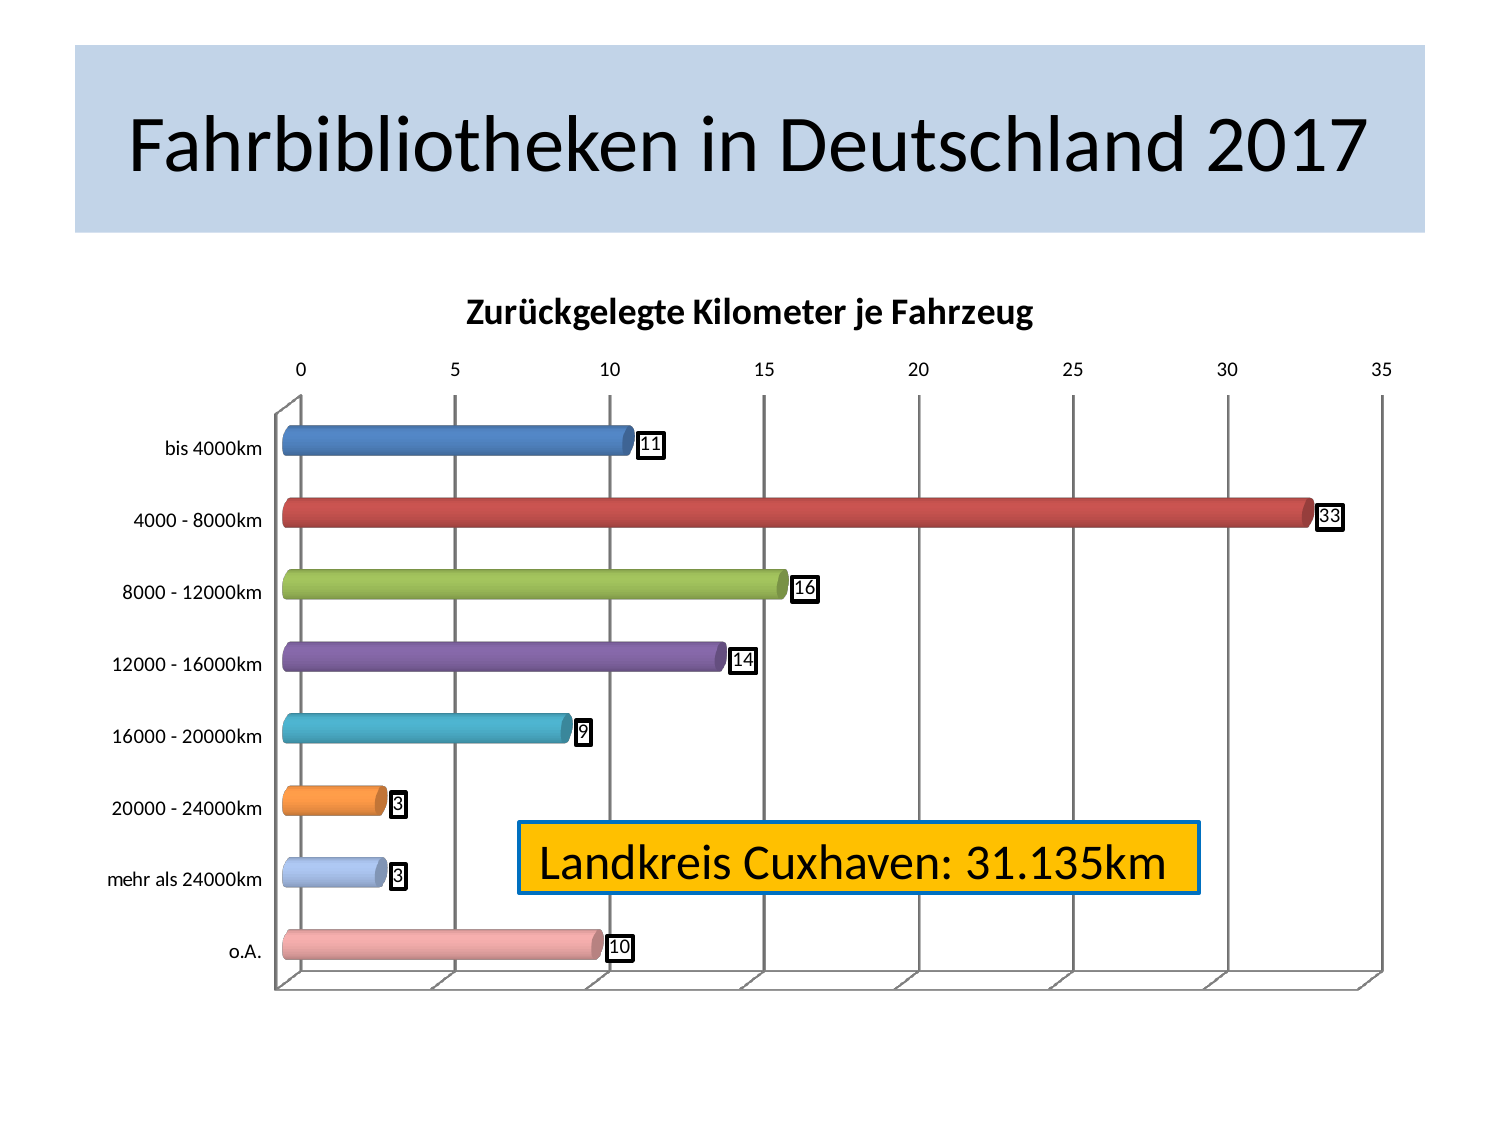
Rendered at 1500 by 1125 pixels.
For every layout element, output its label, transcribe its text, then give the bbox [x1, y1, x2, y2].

title Fahrbibliotheken in Deutschland 2017 [75, 45, 1425, 233]
chart [74, 262, 1426, 1006]
